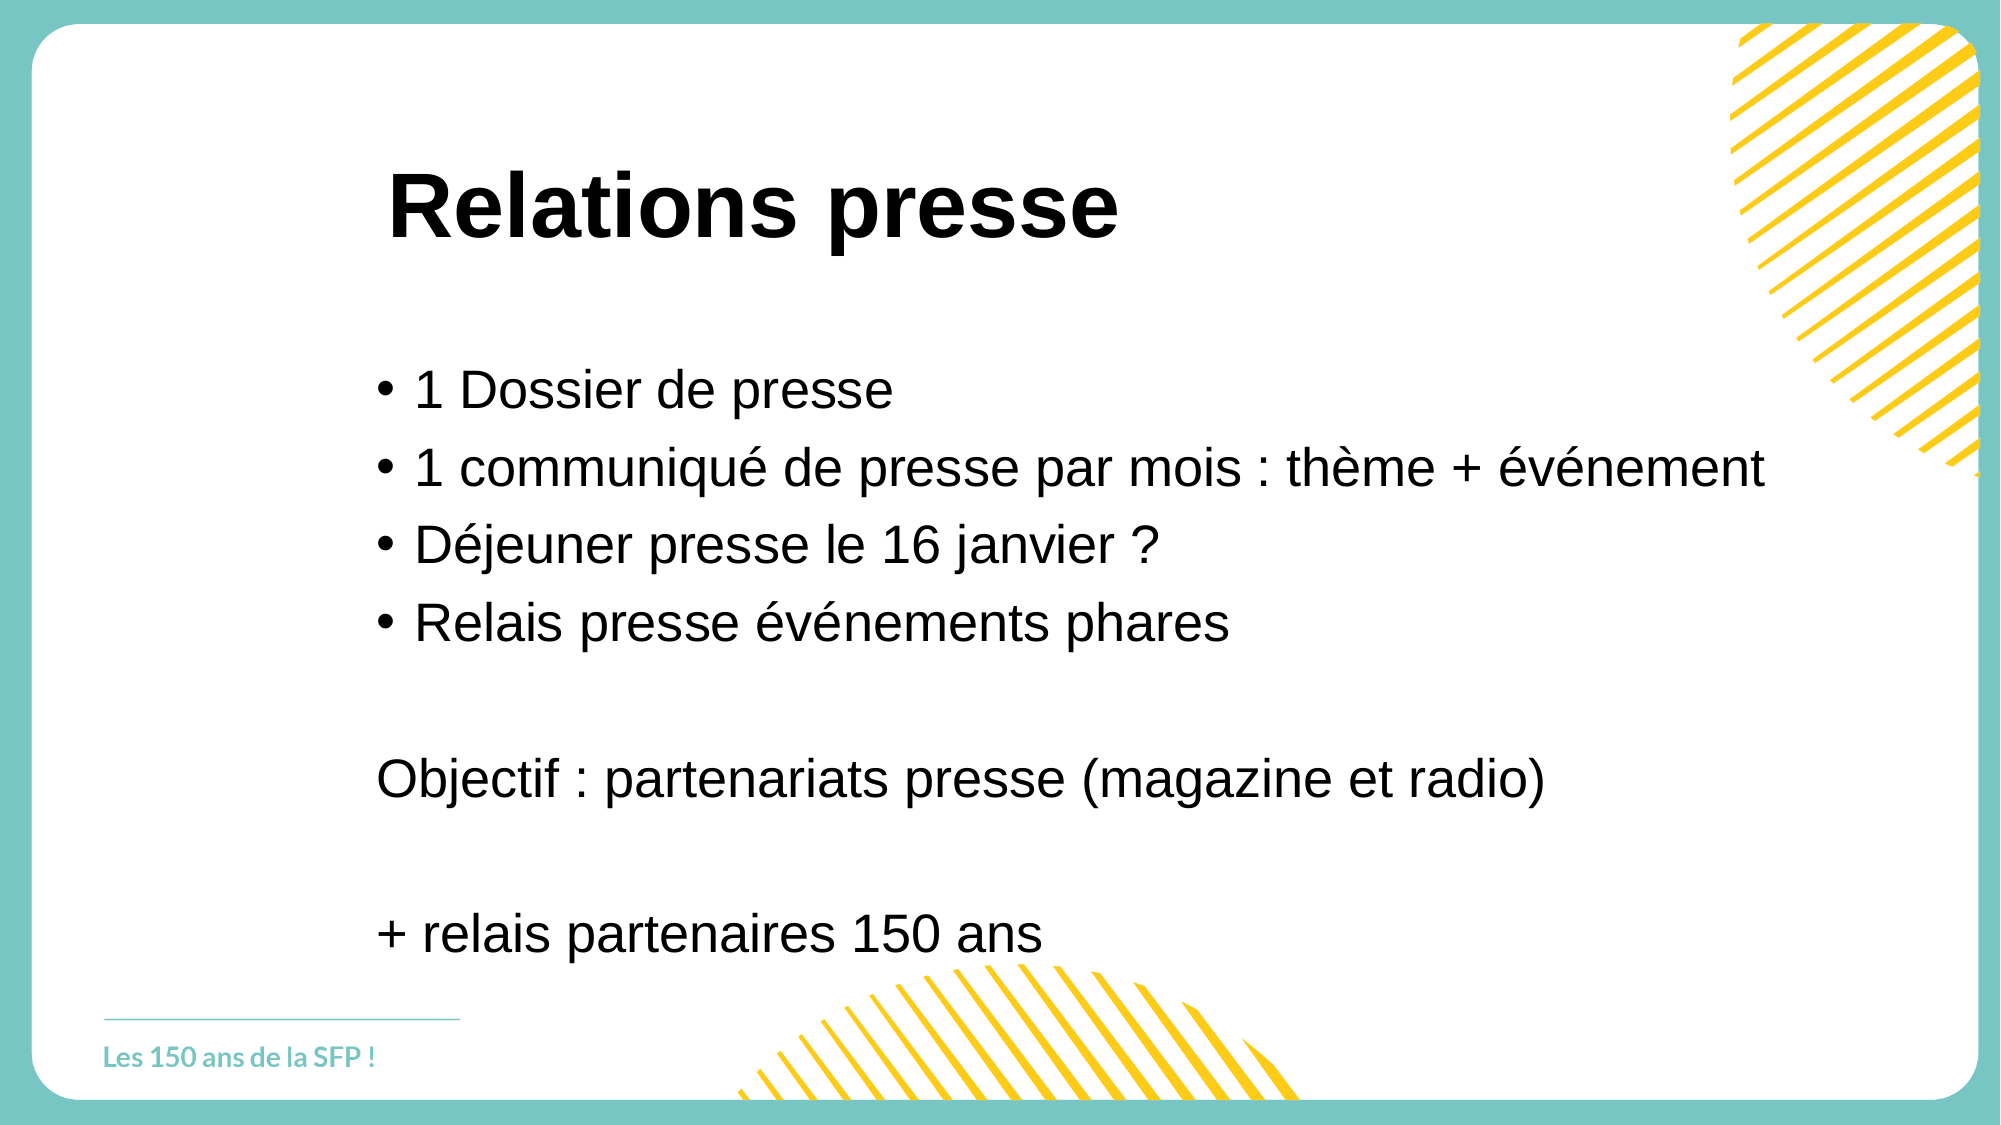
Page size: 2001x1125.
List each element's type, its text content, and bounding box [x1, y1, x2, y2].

title Relations presse [372, 99, 1863, 317]
list 1 Dossier de presse 1 communiqué de presse par mois : thème + événement Déjeuner presse le 16 janvier ? Relais presse événements phares Objectif : partenariats presse (magazine et radio) + relais partenaires 150 ans [361, 354, 1852, 983]
picture [0, 0, 2001, 1125]
